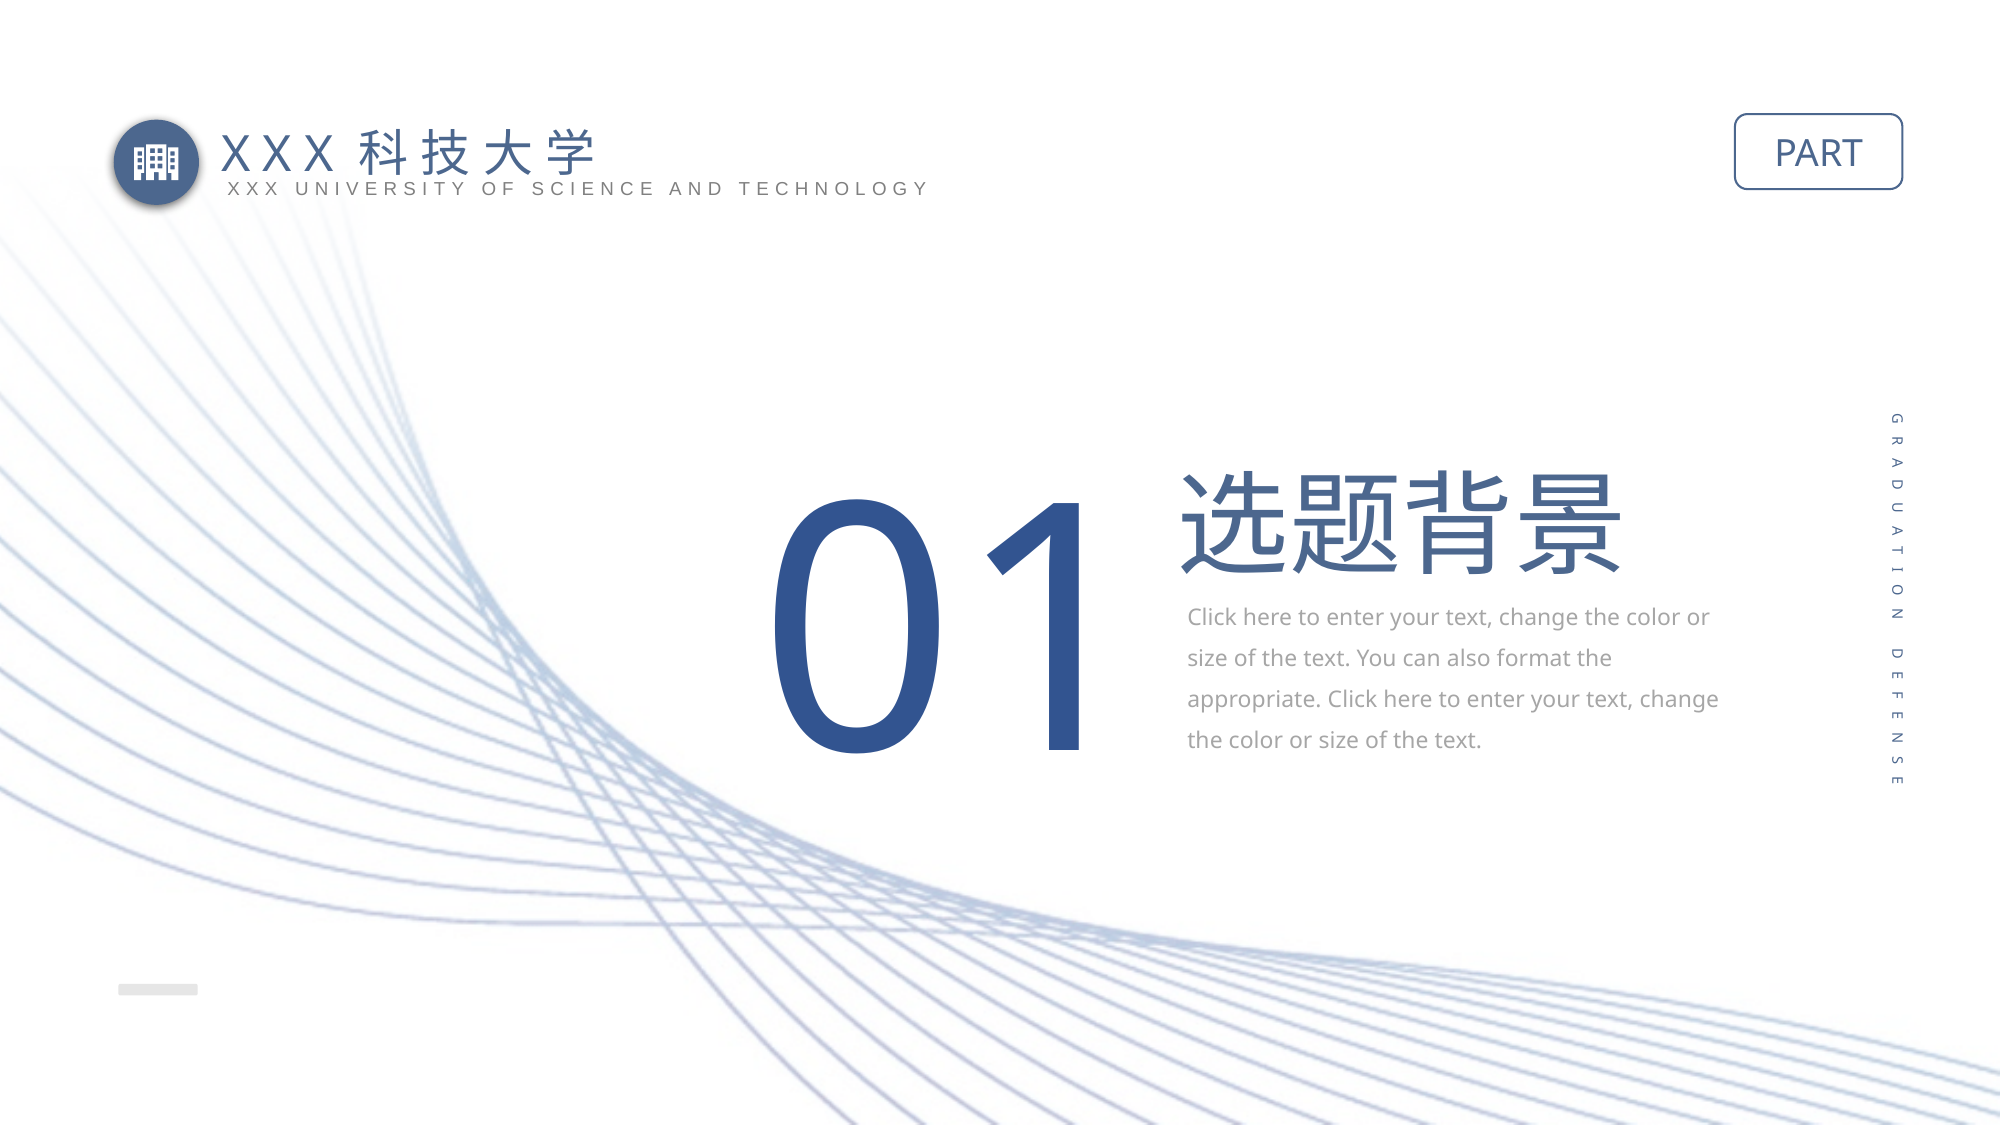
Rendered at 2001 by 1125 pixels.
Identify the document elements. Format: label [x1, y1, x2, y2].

text_box [206, 113, 948, 208]
text_box [113, 119, 199, 205]
text_box [0, 0, 2000, 1125]
